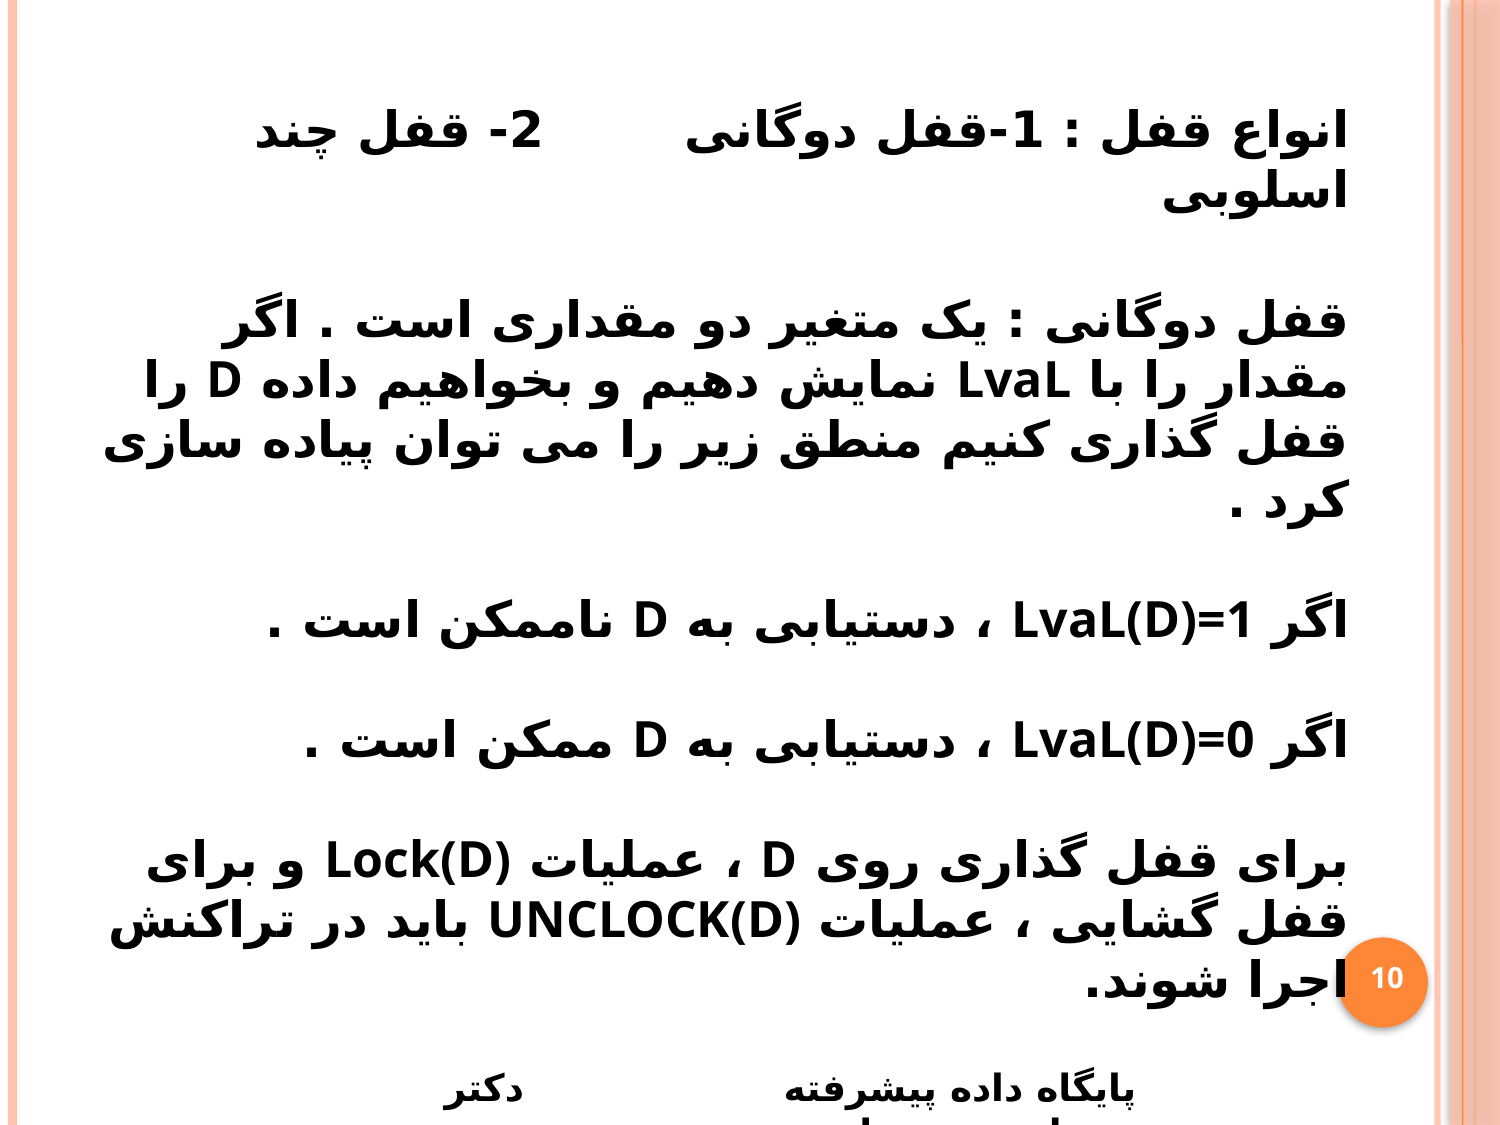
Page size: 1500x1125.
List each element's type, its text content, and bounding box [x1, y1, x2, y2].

slide_number 10 [1337, 936, 1438, 1023]
text_box انواع قفل : 1-قفل دوگانی 2- قفل چند اسلوبی قفل دوگانی : یک متغیر دو مقداری است . اگر مقدار را با LvaL نمایش دهیم و بخواهیم داده D را قفل گذاری کنیم منطق زیر را می توان پیاده سازی کرد . اگر LvaL(D)=1 ، دستیابی به D ناممکن است . اگر LvaL(D)=0 ، دستیابی به D ممکن است . برای قفل گذاری روی D ، عملیات Lock(D) و برای قفل گشایی ، عملیات UNCLOCK(D) باید در تراکنش اجرا شوند. [53, 90, 1365, 1015]
